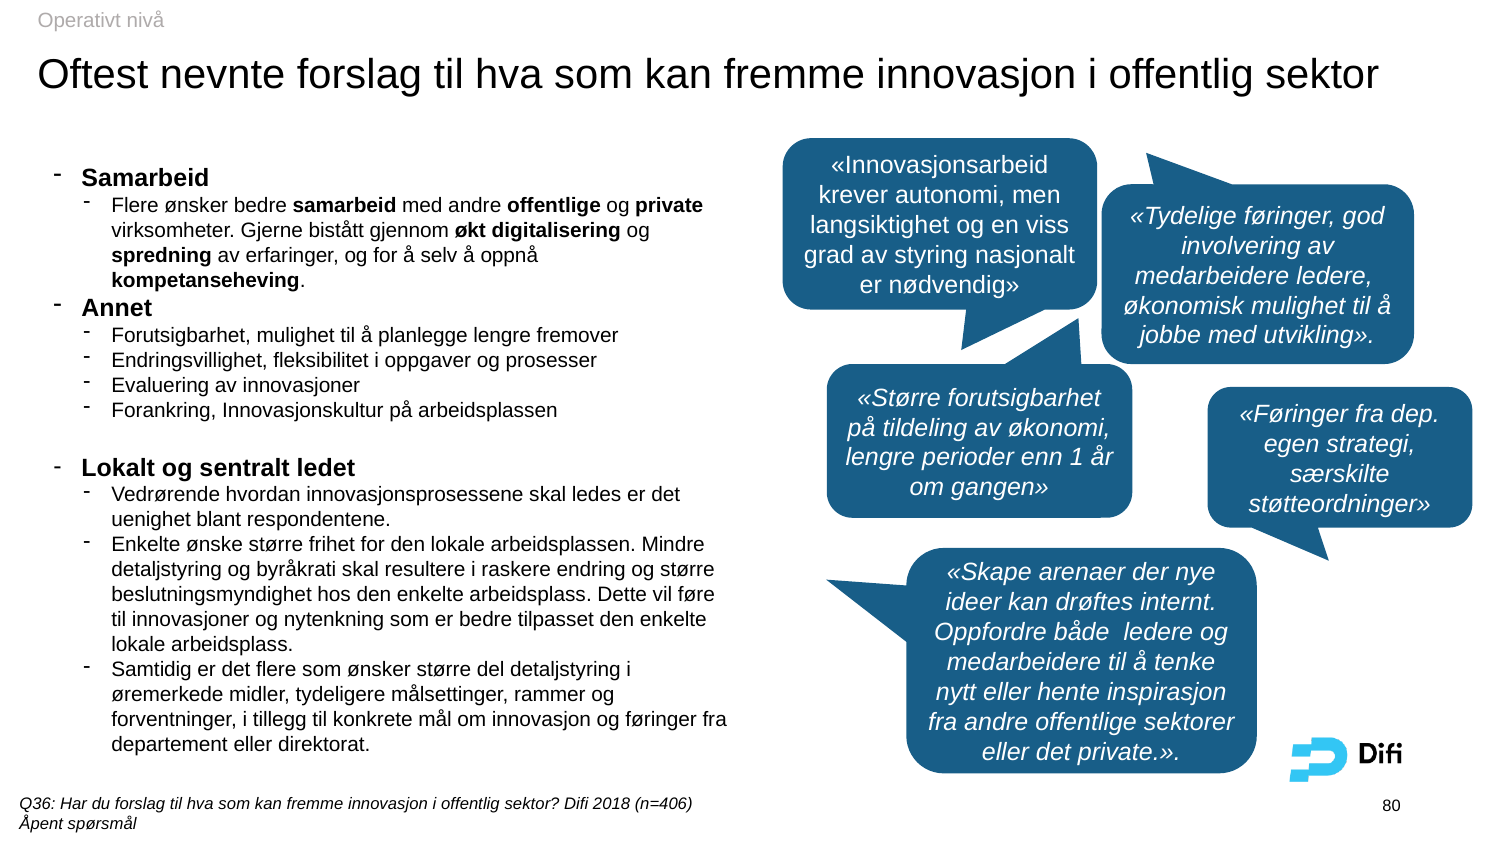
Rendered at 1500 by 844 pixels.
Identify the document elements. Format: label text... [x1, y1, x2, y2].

text_box «Skape arenaer der nye ideer kan drøftes internt. Oppfordre både ledere og medarbeidere til å tenke nytt eller hente inspirasjon fra andre offentlige sektorer eller det private.». [822, 546, 1258, 775]
title Oftest nevnte forslag til hva som kan fremme innovasjon i offentlig sektor [37, 37, 1489, 98]
text_box «Føringer fra dep. egen strategi, særskilte støtteordninger» [1206, 385, 1474, 563]
text_box «Tydelige føringer, god involvering av medarbeidere ledere, økonomisk mulighet til å jobbe med utvikling». [1100, 151, 1416, 366]
text_box «Innovasjonsarbeid krever autonomi, men langsiktighet og en viss grad av styring nasjonalt er nødvendig» [781, 137, 1099, 352]
slide_number 80 [1363, 793, 1402, 816]
text_box Operativt nivå [22, 0, 208, 39]
picture [1289, 737, 1402, 782]
text_box Q36: Har du forslag til hva som kan fremme innovasjon i offentlig sektor? Difi 2018 (n=406) Åpent spørsmål [4, 785, 709, 841]
text_box «Større forutsigbarhet på tildeling av økonomi, lengre perioder enn 1 år om gangen» [825, 316, 1134, 519]
text_box Samarbeid Flere ønsker bedre samarbeid med andre offentlige og private virksomheter. Gjerne bistått gjennom økt digitalisering og spredning av erfaringer, og for å selv å oppnå kompetanseheving. Annet Forutsigbarhet, mulighet til å planlegge lengre fremover Endringsvillighet, fleksibilitet i oppgaver og prosesser Evaluering av innovasjoner Forankring, Innovasjonskultur på arbeidsplassen Lokalt og sentralt ledet Vedrørende hvordan innovasjonsprosessene skal ledes er det uenighet blant respondentene. Enkelte ønske større frihet for den lokale arbeidsplassen. Mindre detaljstyring og byråkrati skal resultere i raskere endring og større beslutningsmyndighet hos den enkelte arbeidsplass. Dette vil føre til innovasjoner og nytenkning som er bedre tilpasset den enkelte lokale arbeidsplass. Samtidig er det flere som ønsker større del detaljstyring i øremerkede midler, tydeligere målsettinger, rammer og forventninger, i tillegg til konkrete mål om innovasjon og føringer fra departement eller direktorat. [37, 154, 750, 748]
